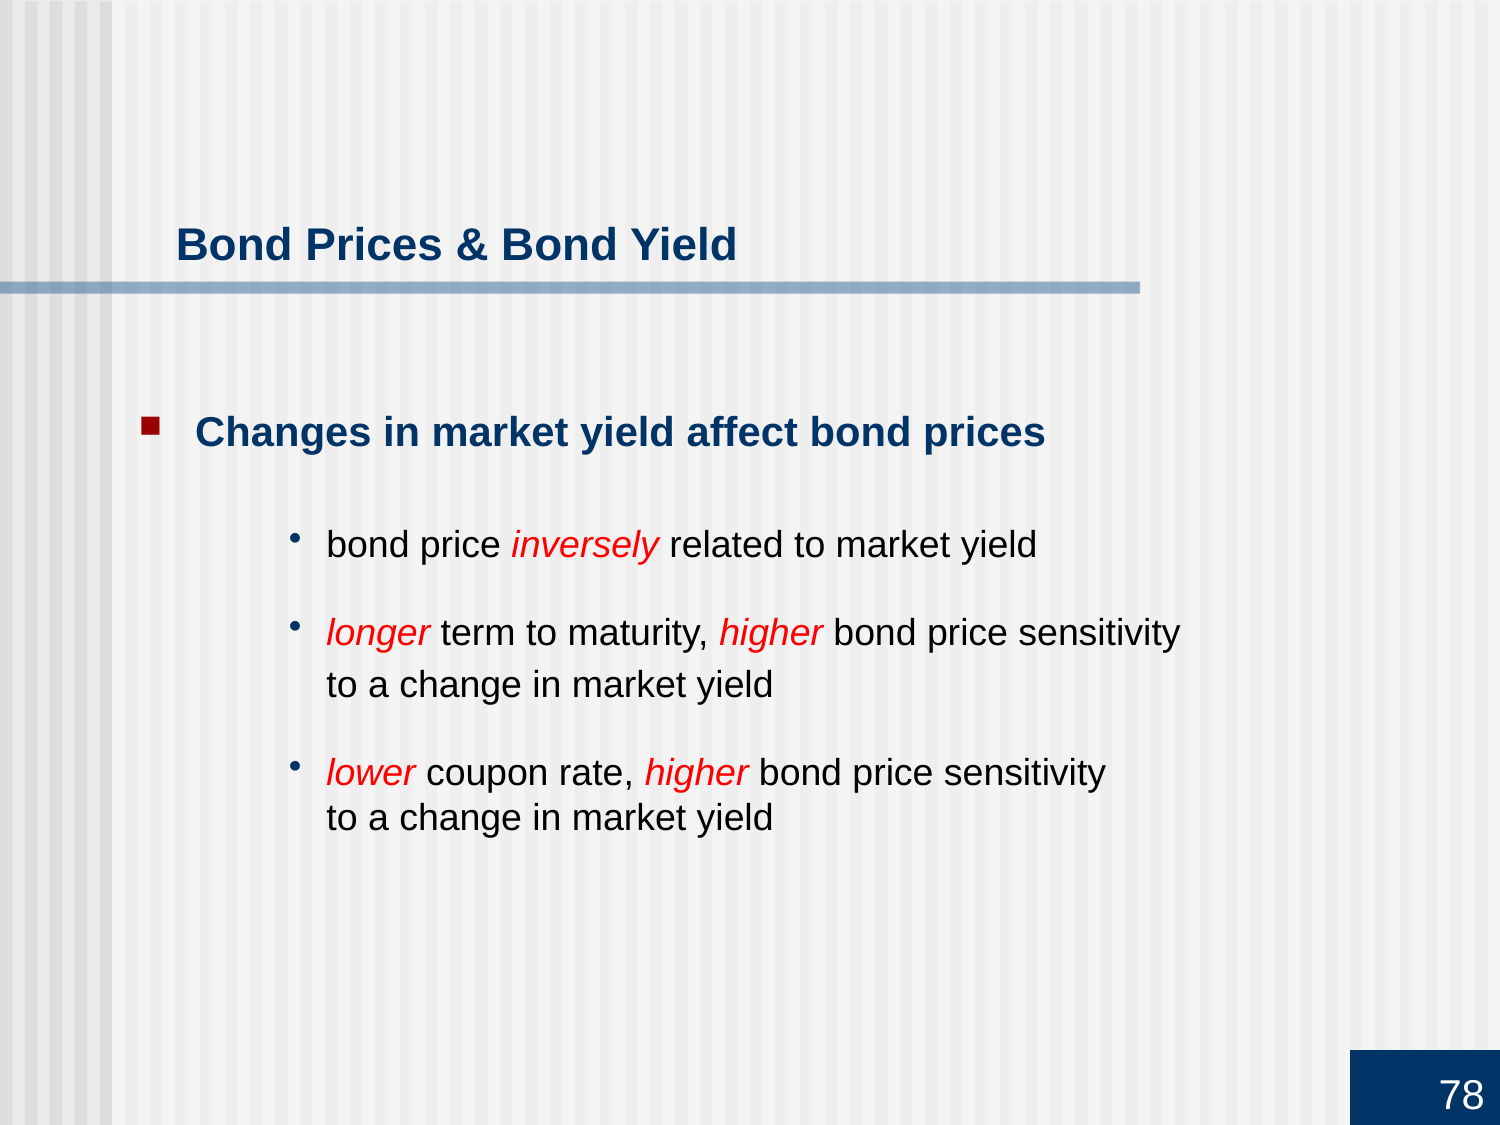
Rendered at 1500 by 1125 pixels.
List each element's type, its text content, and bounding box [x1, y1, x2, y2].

list Changes in market yield affect bond prices bond price inversely related to market yield longer term to maturity, higher bond price sensitivity to a change in market yield lower coupon rate, higher bond price sensitivity to a change in market yield [123, 396, 1455, 1024]
title Bond Prices & Bond Yield [160, 206, 1500, 278]
slide_number 78 [1349, 1049, 1500, 1125]
